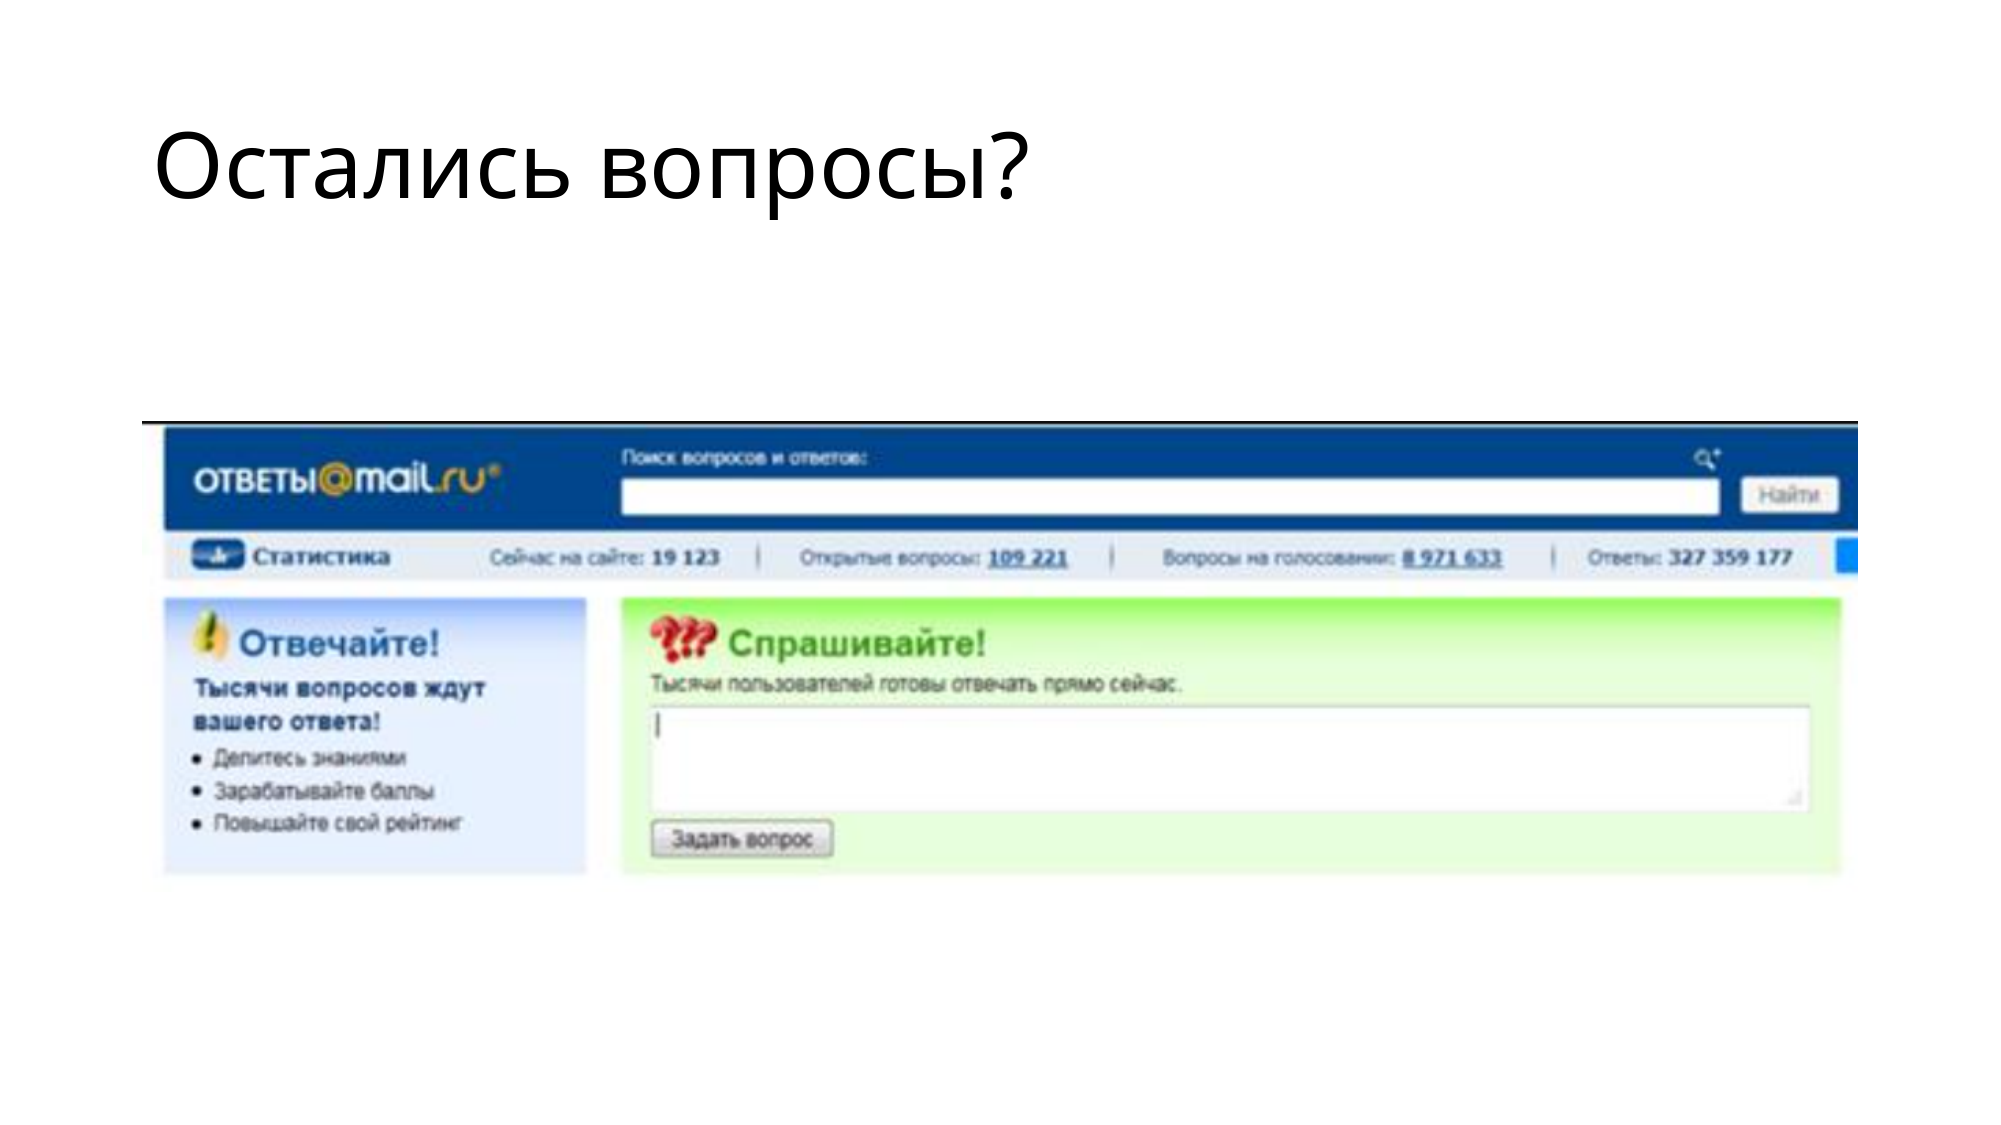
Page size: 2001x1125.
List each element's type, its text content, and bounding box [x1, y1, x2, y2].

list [142, 421, 1858, 892]
title Остались вопросы? [137, 59, 1863, 278]
